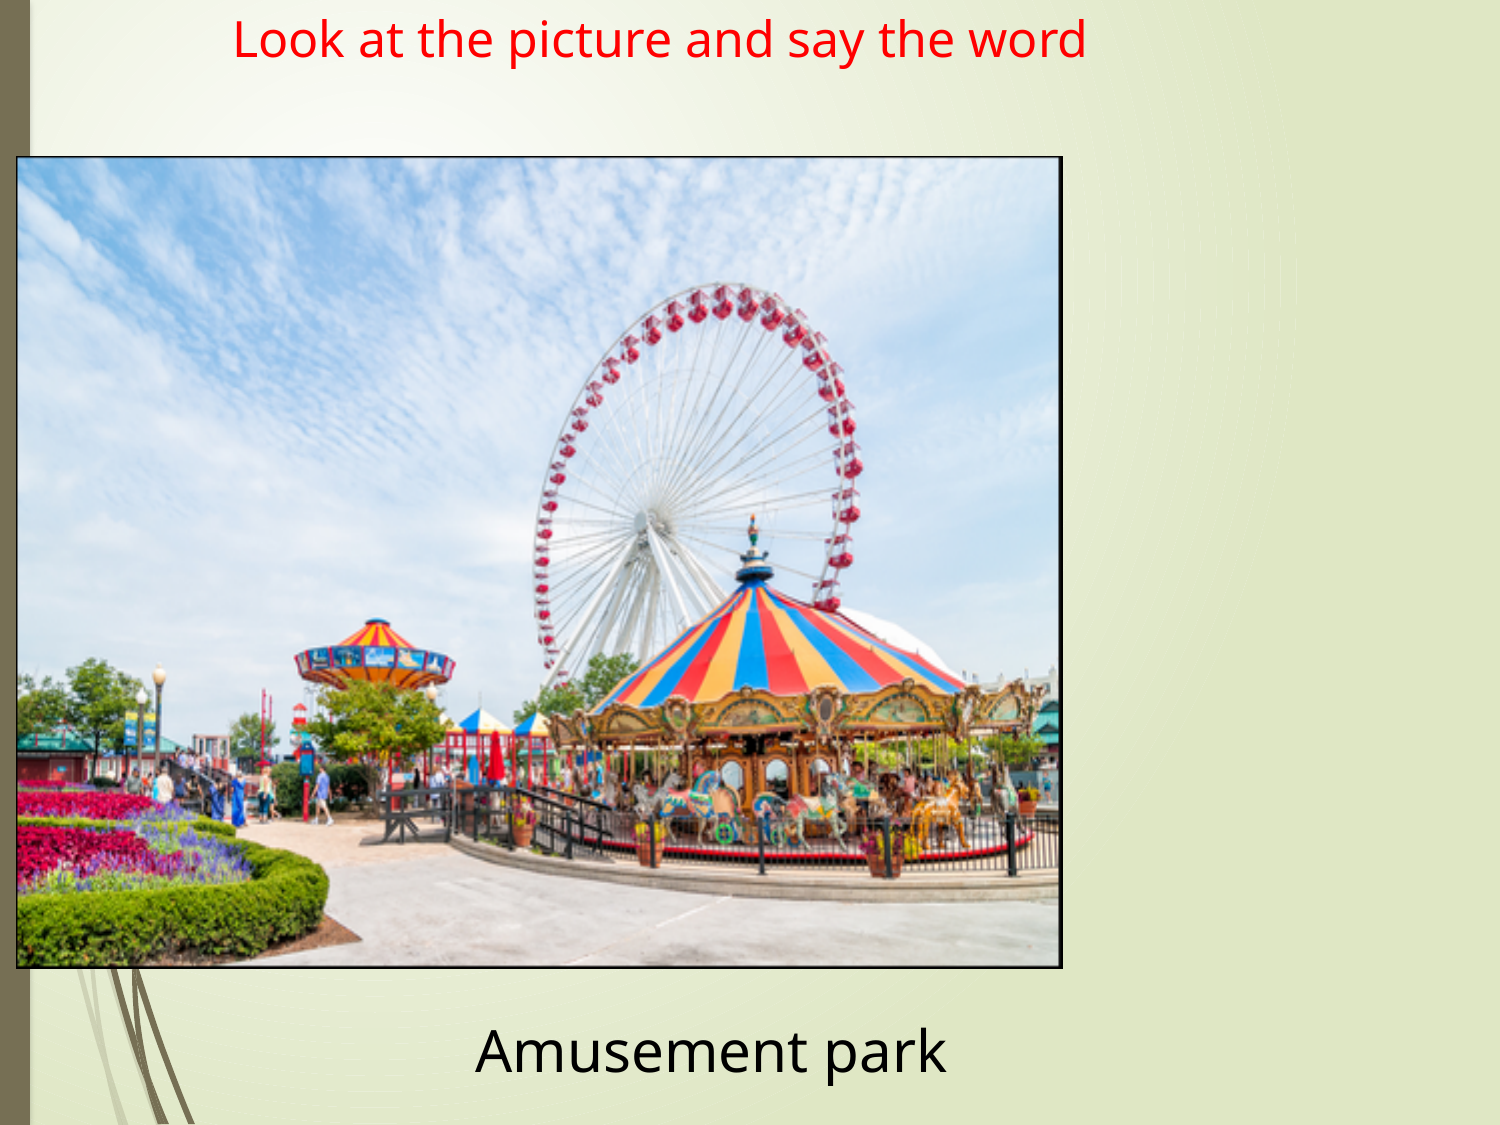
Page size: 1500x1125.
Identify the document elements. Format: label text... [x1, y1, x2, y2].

picture [15, 156, 1064, 969]
text_box Look at the picture and say the word [217, 0, 1246, 75]
text_box Amusement park [460, 1006, 1003, 1092]
